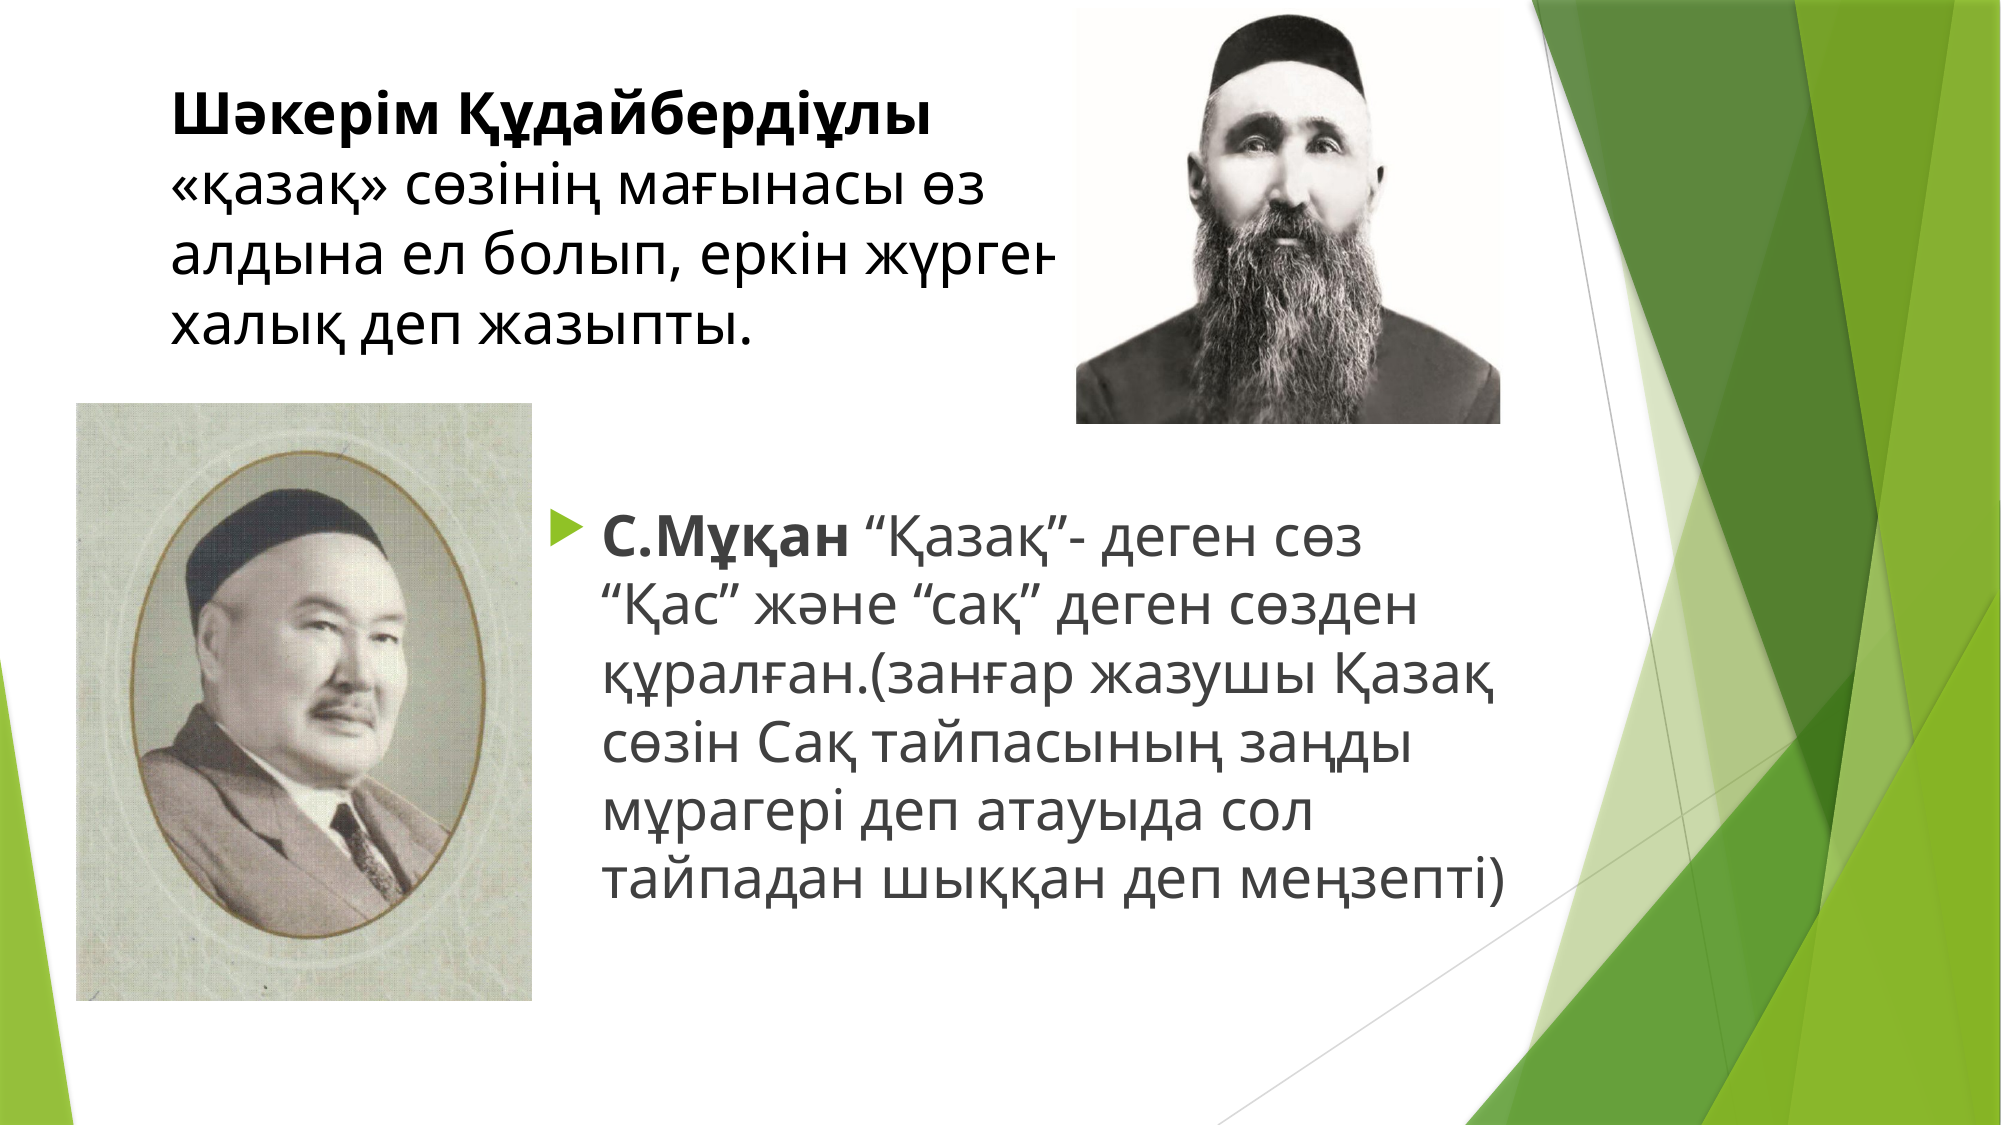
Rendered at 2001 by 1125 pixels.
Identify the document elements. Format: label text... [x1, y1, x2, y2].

title Шәкерім Құдайбердіұлы «қазақ» сөзінің мағынасы өз алдына ел болып, еркін жүрген халық деп жазыпты. [155, 68, 1049, 355]
list С.Мұқан “Қазақ”- деген сөз “Қас” және “сақ” деген сөзден құралған.(занғар жазушы Қазақ сөзін Сақ тайпасының заңды мұрагері деп атауыда сол тайпадан шыққан деп меңзепті) [536, 492, 1522, 992]
picture [75, 403, 533, 1002]
picture [1054, 8, 1522, 425]
